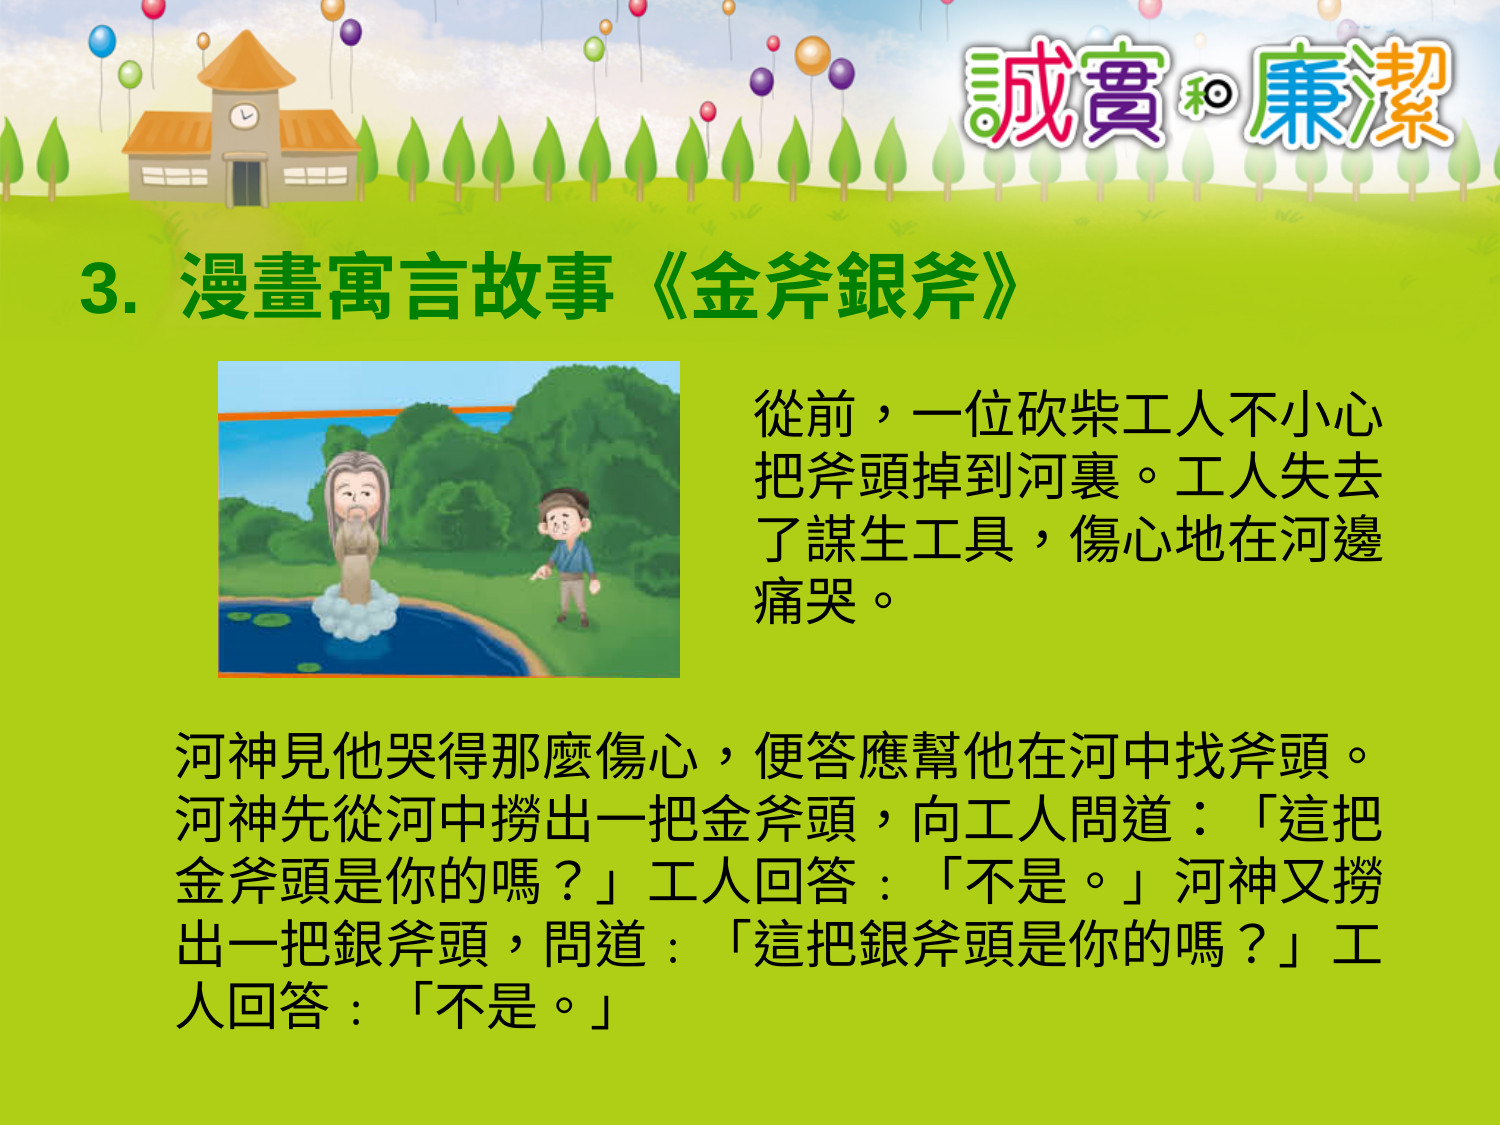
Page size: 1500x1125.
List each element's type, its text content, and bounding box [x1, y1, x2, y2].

list 河神見他哭得那麼傷心，便答應幫他在河中找斧頭。河神先從河中撈出一把金斧頭，向工人問道：「這把金斧頭是你的嗎？」工人回答﹕「不是。」河神又撈出一把銀斧頭，問道﹕「這把銀斧頭是你的嗎？」工人回答﹕「不是。」 [159, 716, 1400, 1059]
picture [0, 0, 1500, 1125]
title 3. 漫畫寓言故事《金斧銀斧》 [64, 208, 1415, 362]
text_box 從前，一位砍柴工人不小心把斧頭掉到河裏。工人失去了謀生工具，傷心地在河邊痛哭。 [738, 373, 1400, 681]
